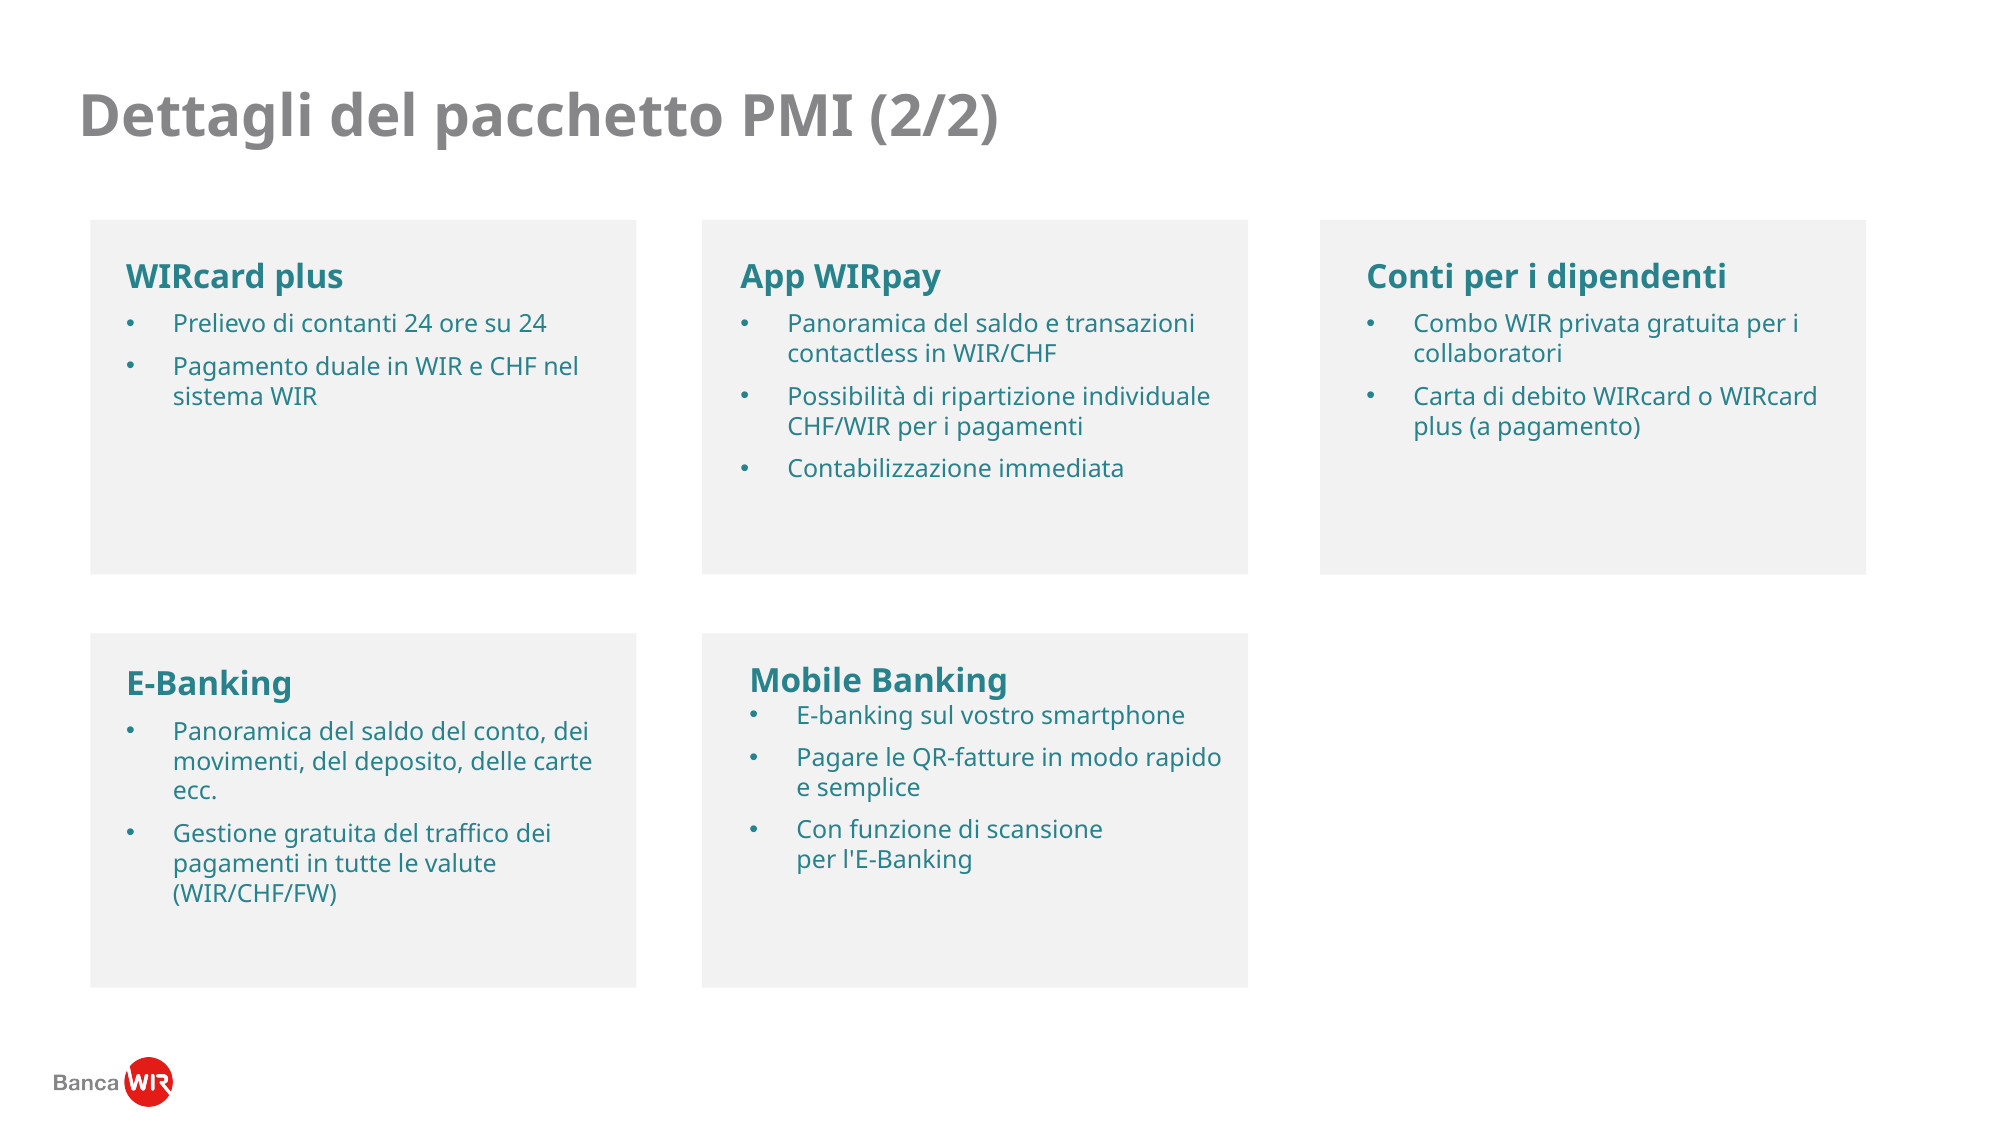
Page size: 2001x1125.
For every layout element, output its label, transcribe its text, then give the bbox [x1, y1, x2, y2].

title Dettagli del pacchetto PMI (2/2) [78, 78, 1910, 244]
text_box [1318, 244, 1868, 577]
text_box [90, 219, 1249, 988]
picture [54, 1057, 173, 1107]
list Conti per i dipendenti Combo WIR privata gratuita per i collaboratori Carta di debito WIRcard o WIRcard plus (a pagamento) [1366, 255, 1875, 915]
